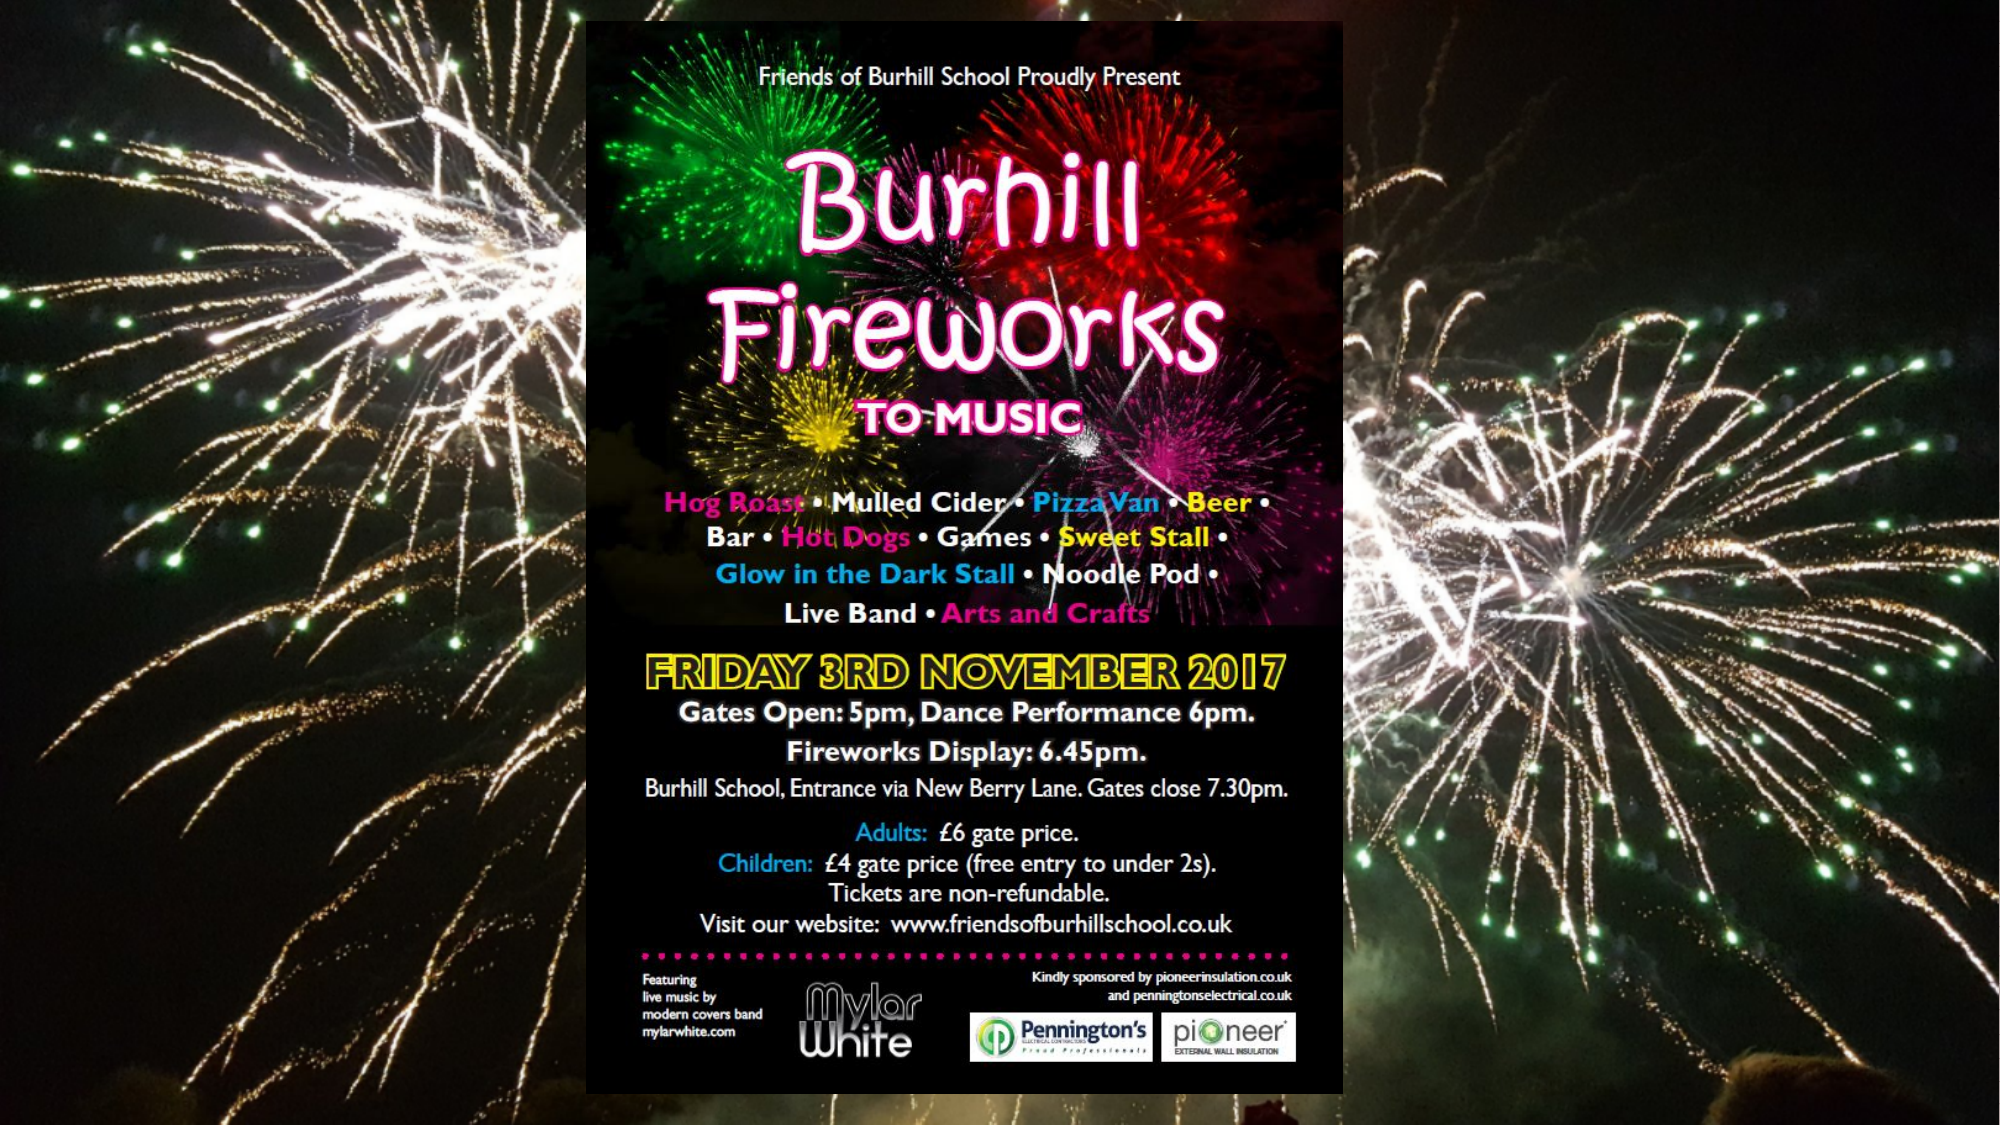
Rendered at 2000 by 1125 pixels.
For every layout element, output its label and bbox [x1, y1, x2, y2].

picture [0, 0, 2000, 1125]
list [585, 20, 1343, 1095]
